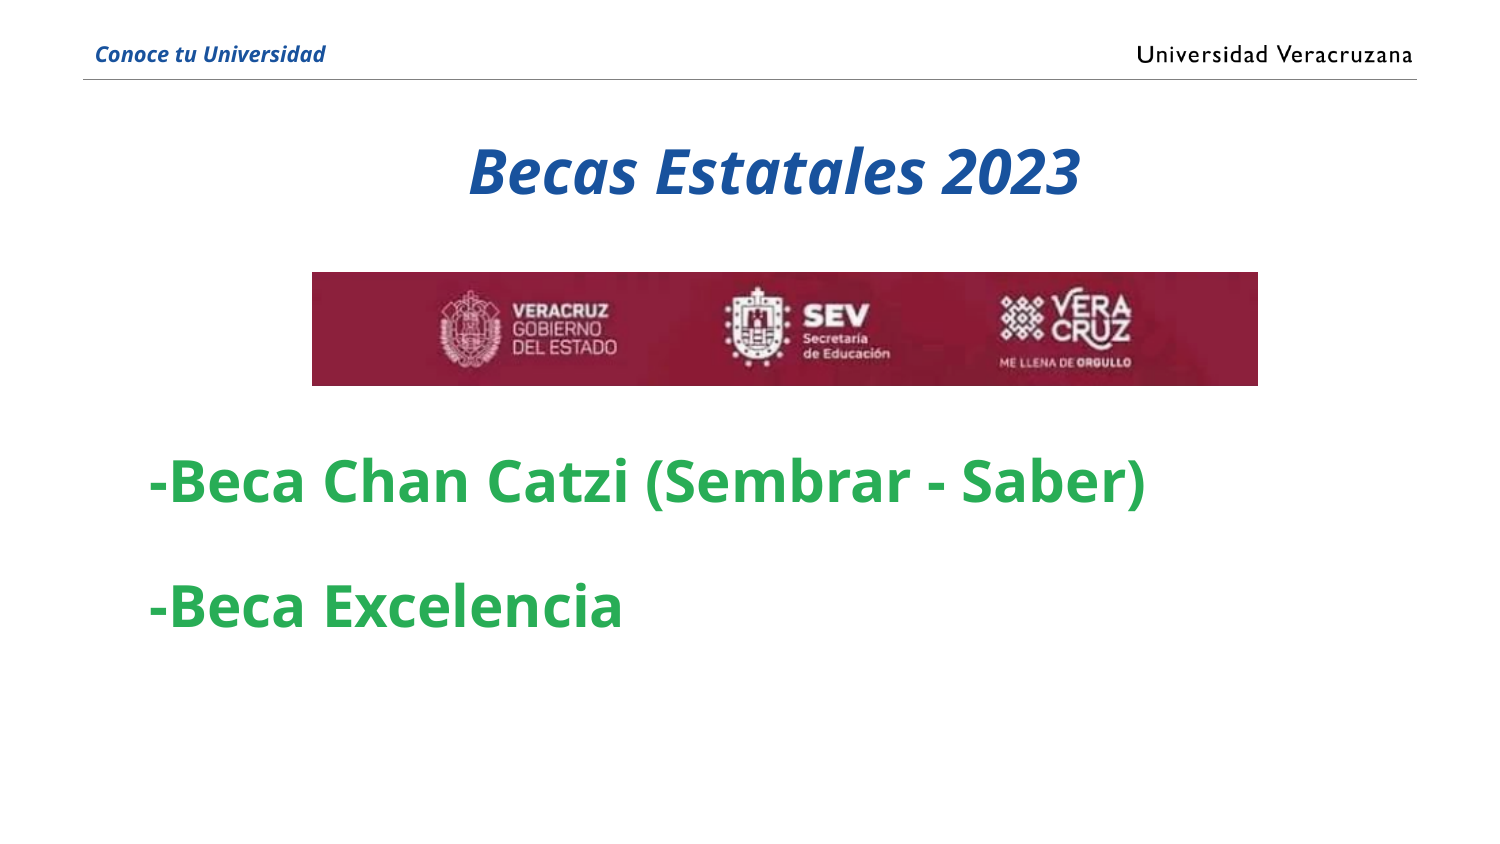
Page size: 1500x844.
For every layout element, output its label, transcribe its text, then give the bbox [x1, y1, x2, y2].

picture [312, 272, 1258, 386]
picture [1138, 45, 1412, 63]
list -Beca Chan Catzi (Sembrar - Saber) -Beca Excelencia [136, 445, 1413, 647]
list Becas Estatales 2023 [136, 138, 1413, 214]
